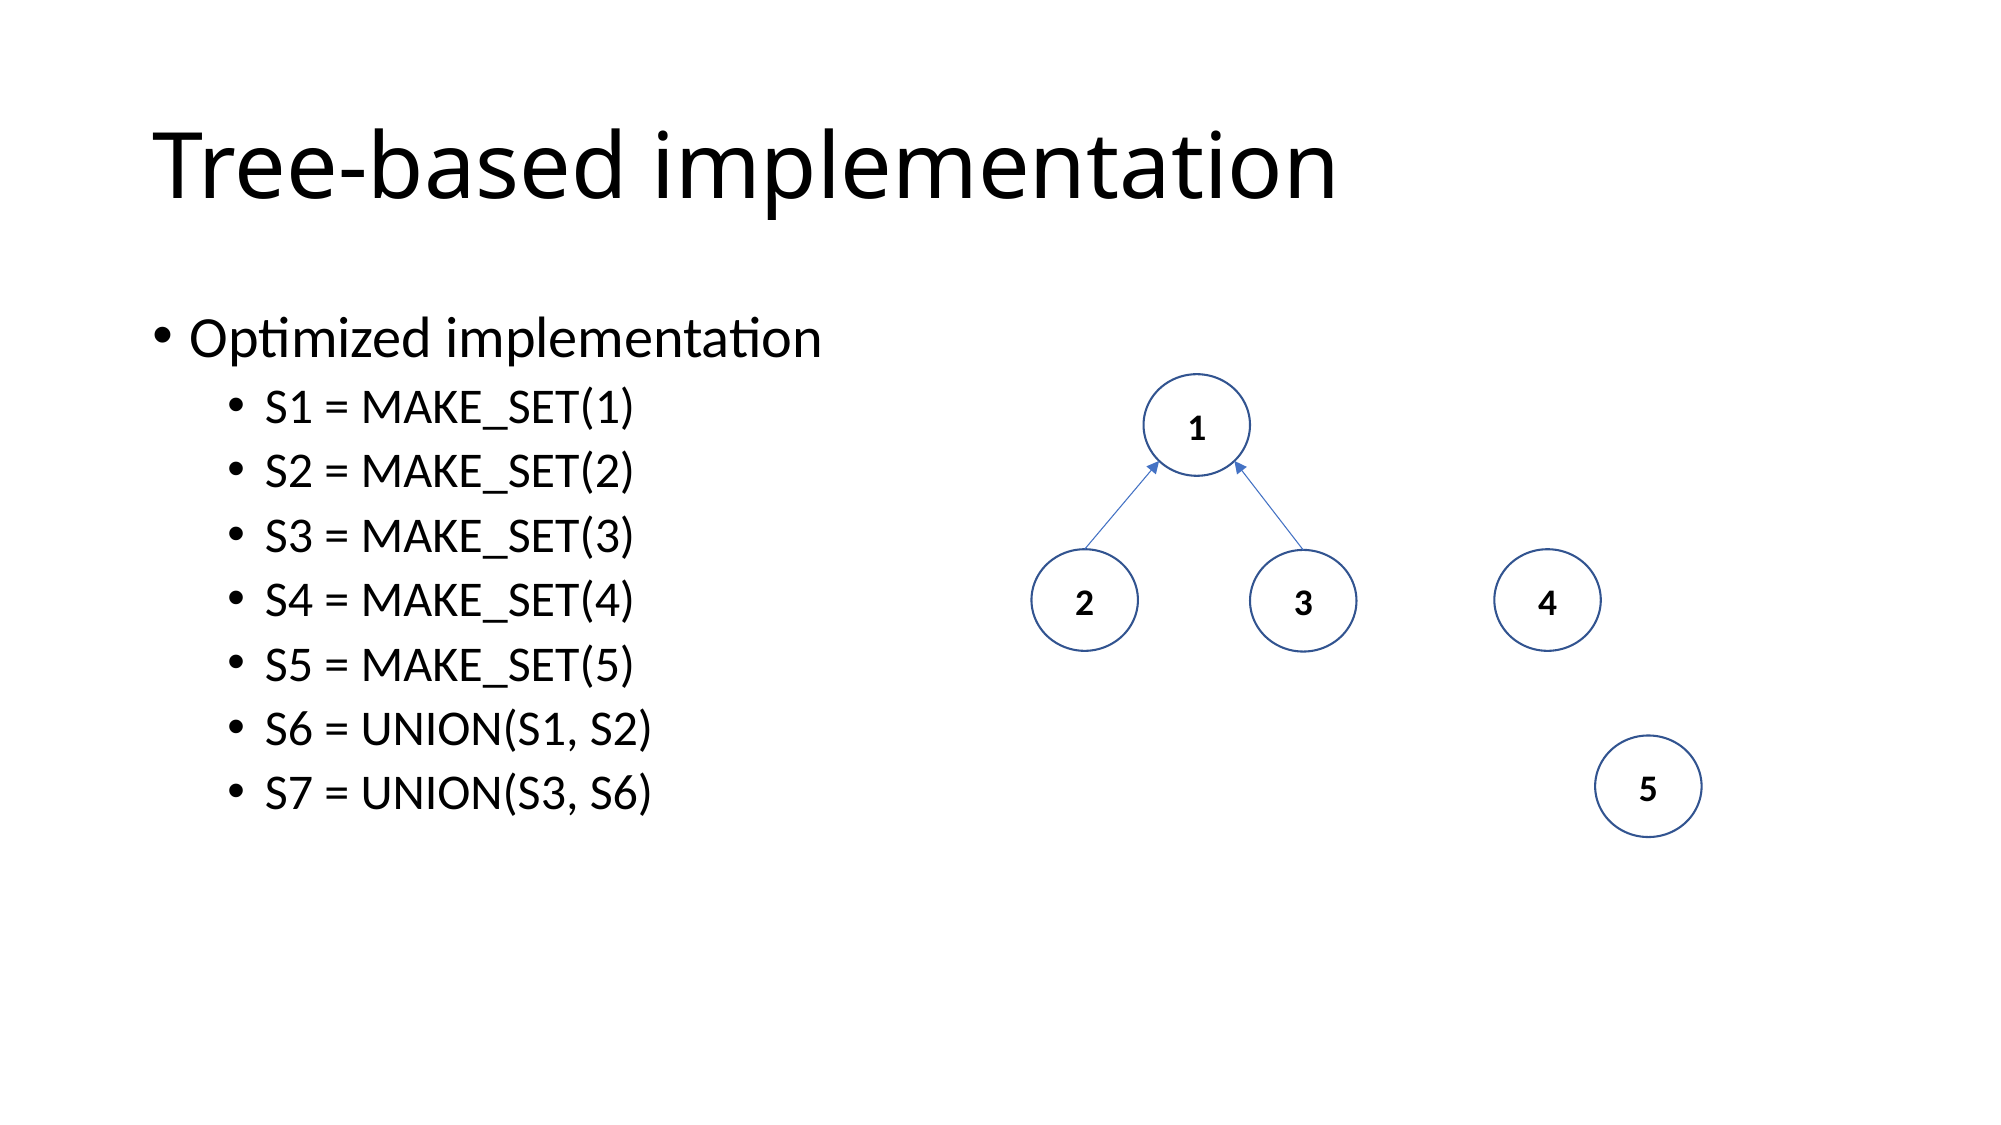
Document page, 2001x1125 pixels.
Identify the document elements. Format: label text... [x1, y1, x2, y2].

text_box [1234, 460, 1304, 550]
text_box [1084, 460, 1160, 550]
text_box 1 [1142, 373, 1252, 477]
title Tree-based implementation [137, 59, 1863, 278]
text_box 3 [1248, 548, 1358, 653]
text_box 4 [1493, 548, 1602, 652]
text_box 2 [1030, 548, 1139, 652]
text_box 5 [1594, 734, 1703, 839]
list Optimized implementation S1 = MAKE_SET(1) S2 = MAKE_SET(2) S3 = MAKE_SET(3) S4 = MAKE_SET(4) S5 = MAKE_SET(5) S6 = UNION(S1, S2) S7 = UNION(S3, S6) [137, 299, 1863, 1014]
